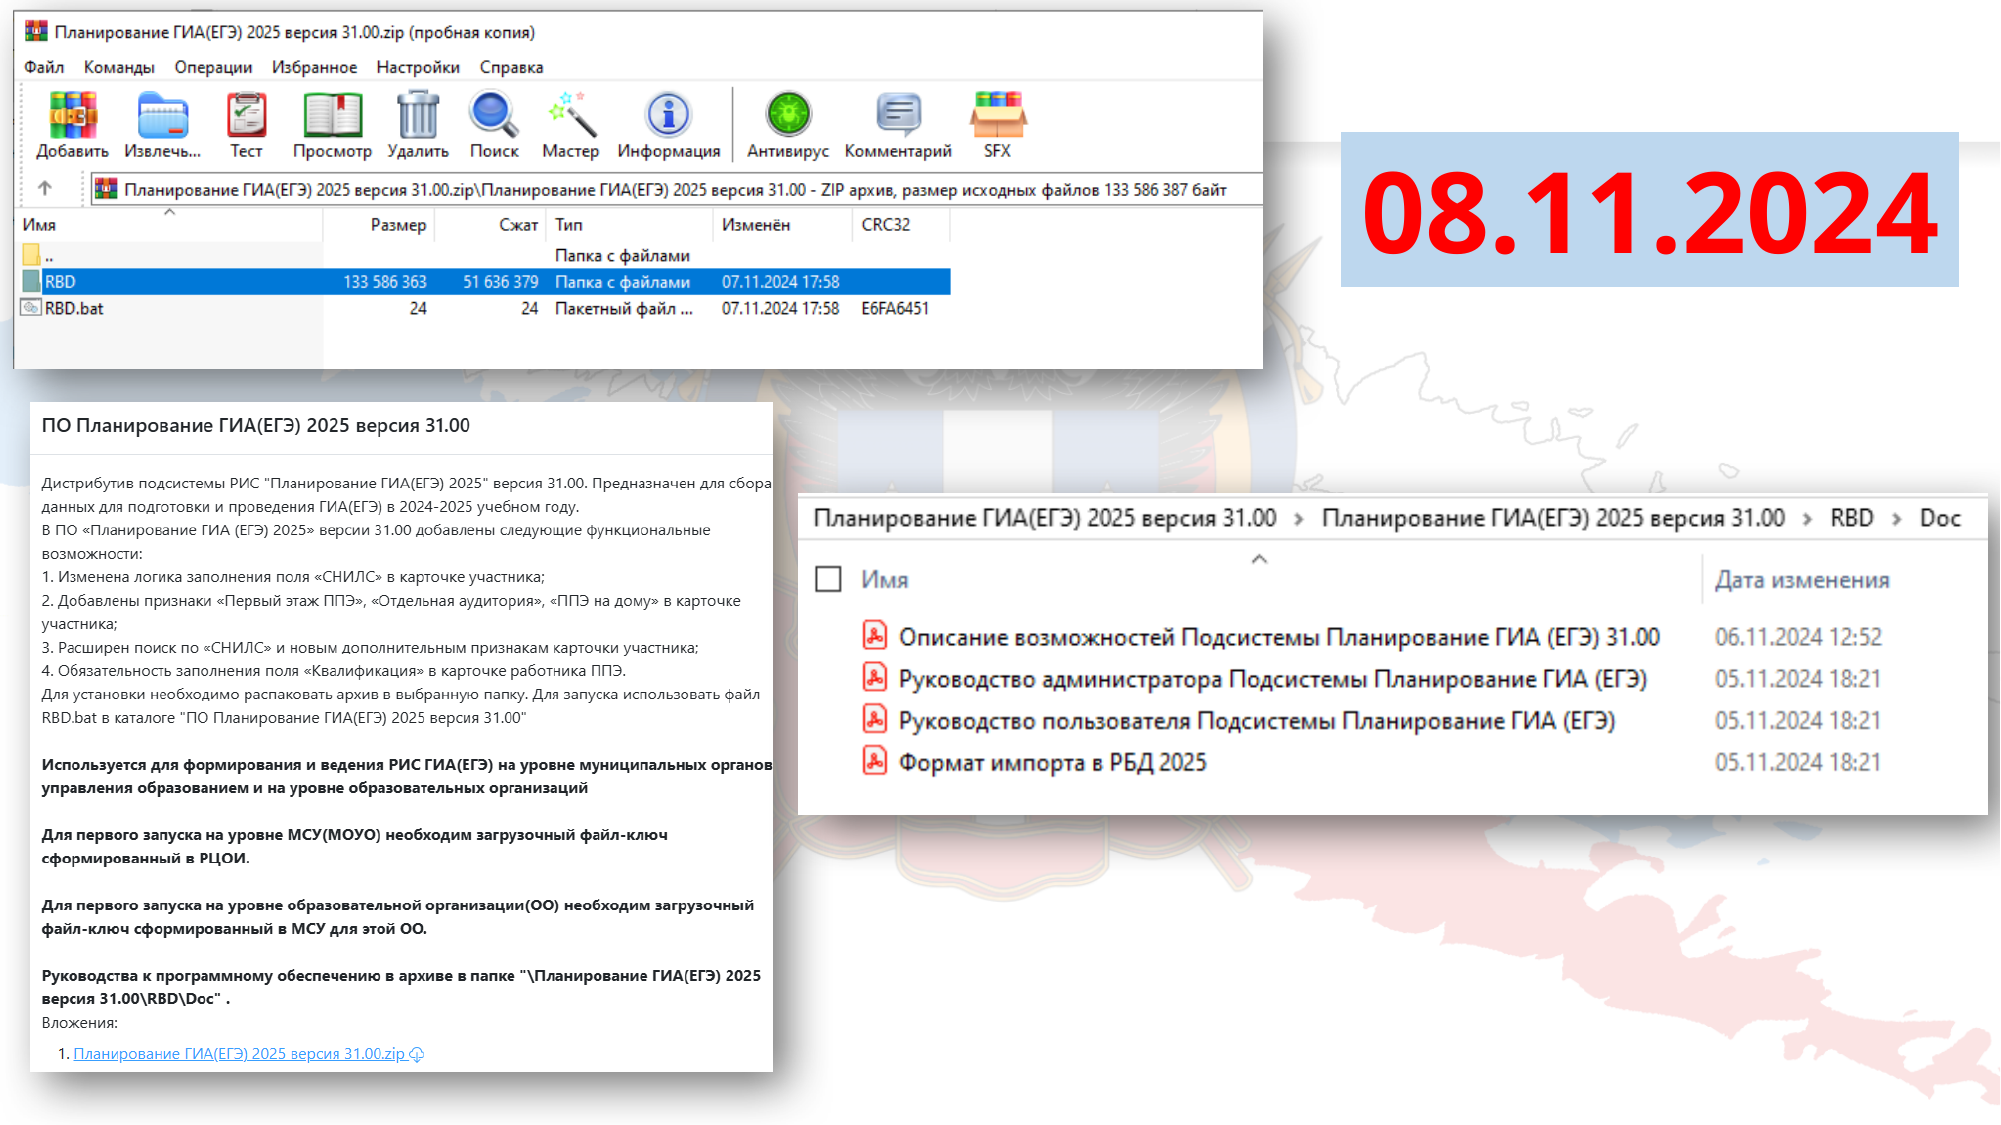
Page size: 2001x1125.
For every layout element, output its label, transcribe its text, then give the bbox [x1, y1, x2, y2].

table_header 08.11.2024 [1341, 132, 1959, 287]
picture [0, 0, 2001, 1125]
